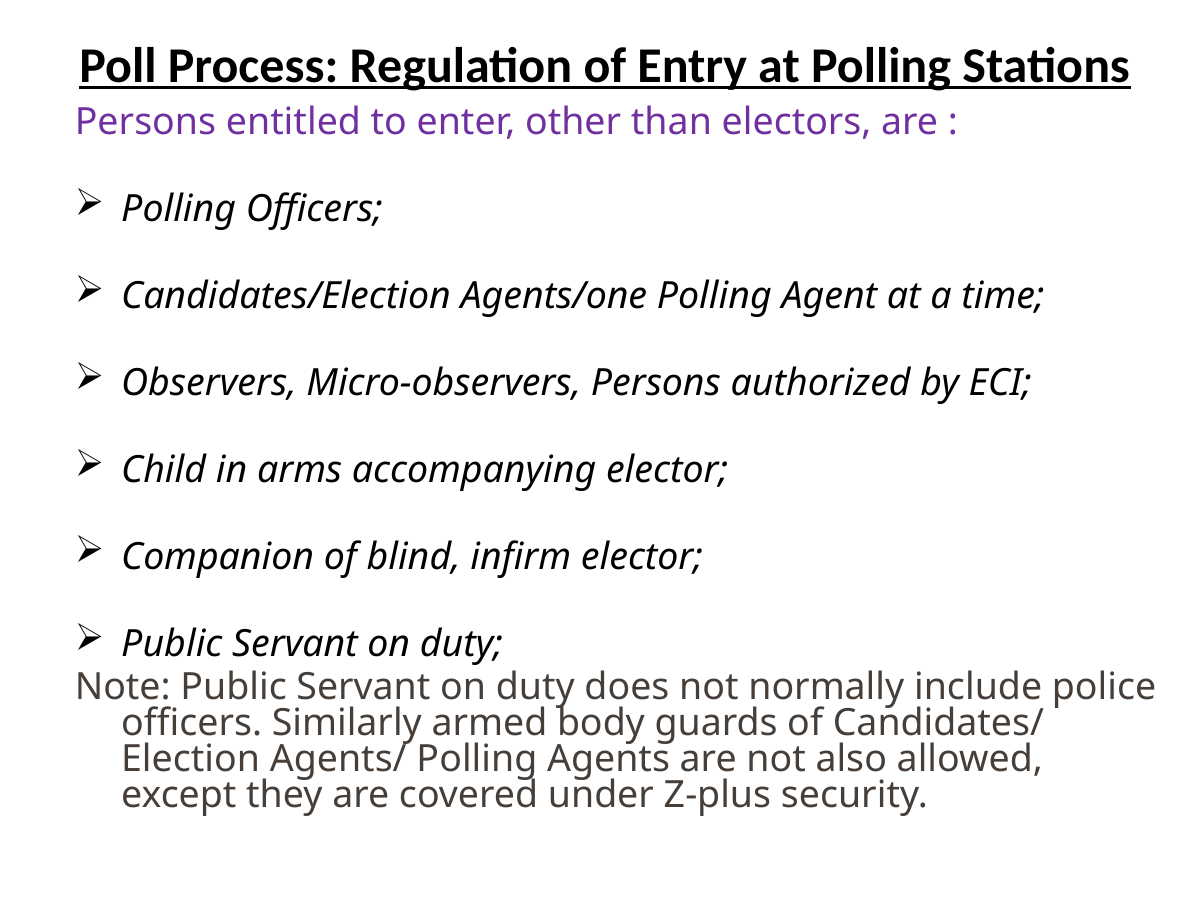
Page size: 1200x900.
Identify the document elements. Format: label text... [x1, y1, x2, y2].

title Poll Process: Regulation of Entry at Polling Stations [37, 24, 1173, 101]
list Persons entitled to enter, other than electors, are : Polling Officers; Candidates/Election Agents/one Polling Agent at a time; Observers, Micro-observers, Persons authorized by ECI; Child in arms accompanying elector; Companion of blind, infirm elector; Public Servant on duty; Note: Public Servant on duty does not normally include police officers. Similarly armed body guards of Candidates/ Election Agents/ Polling Agents are not also allowed, except they are covered under Z-plus security. [48, 99, 1173, 873]
